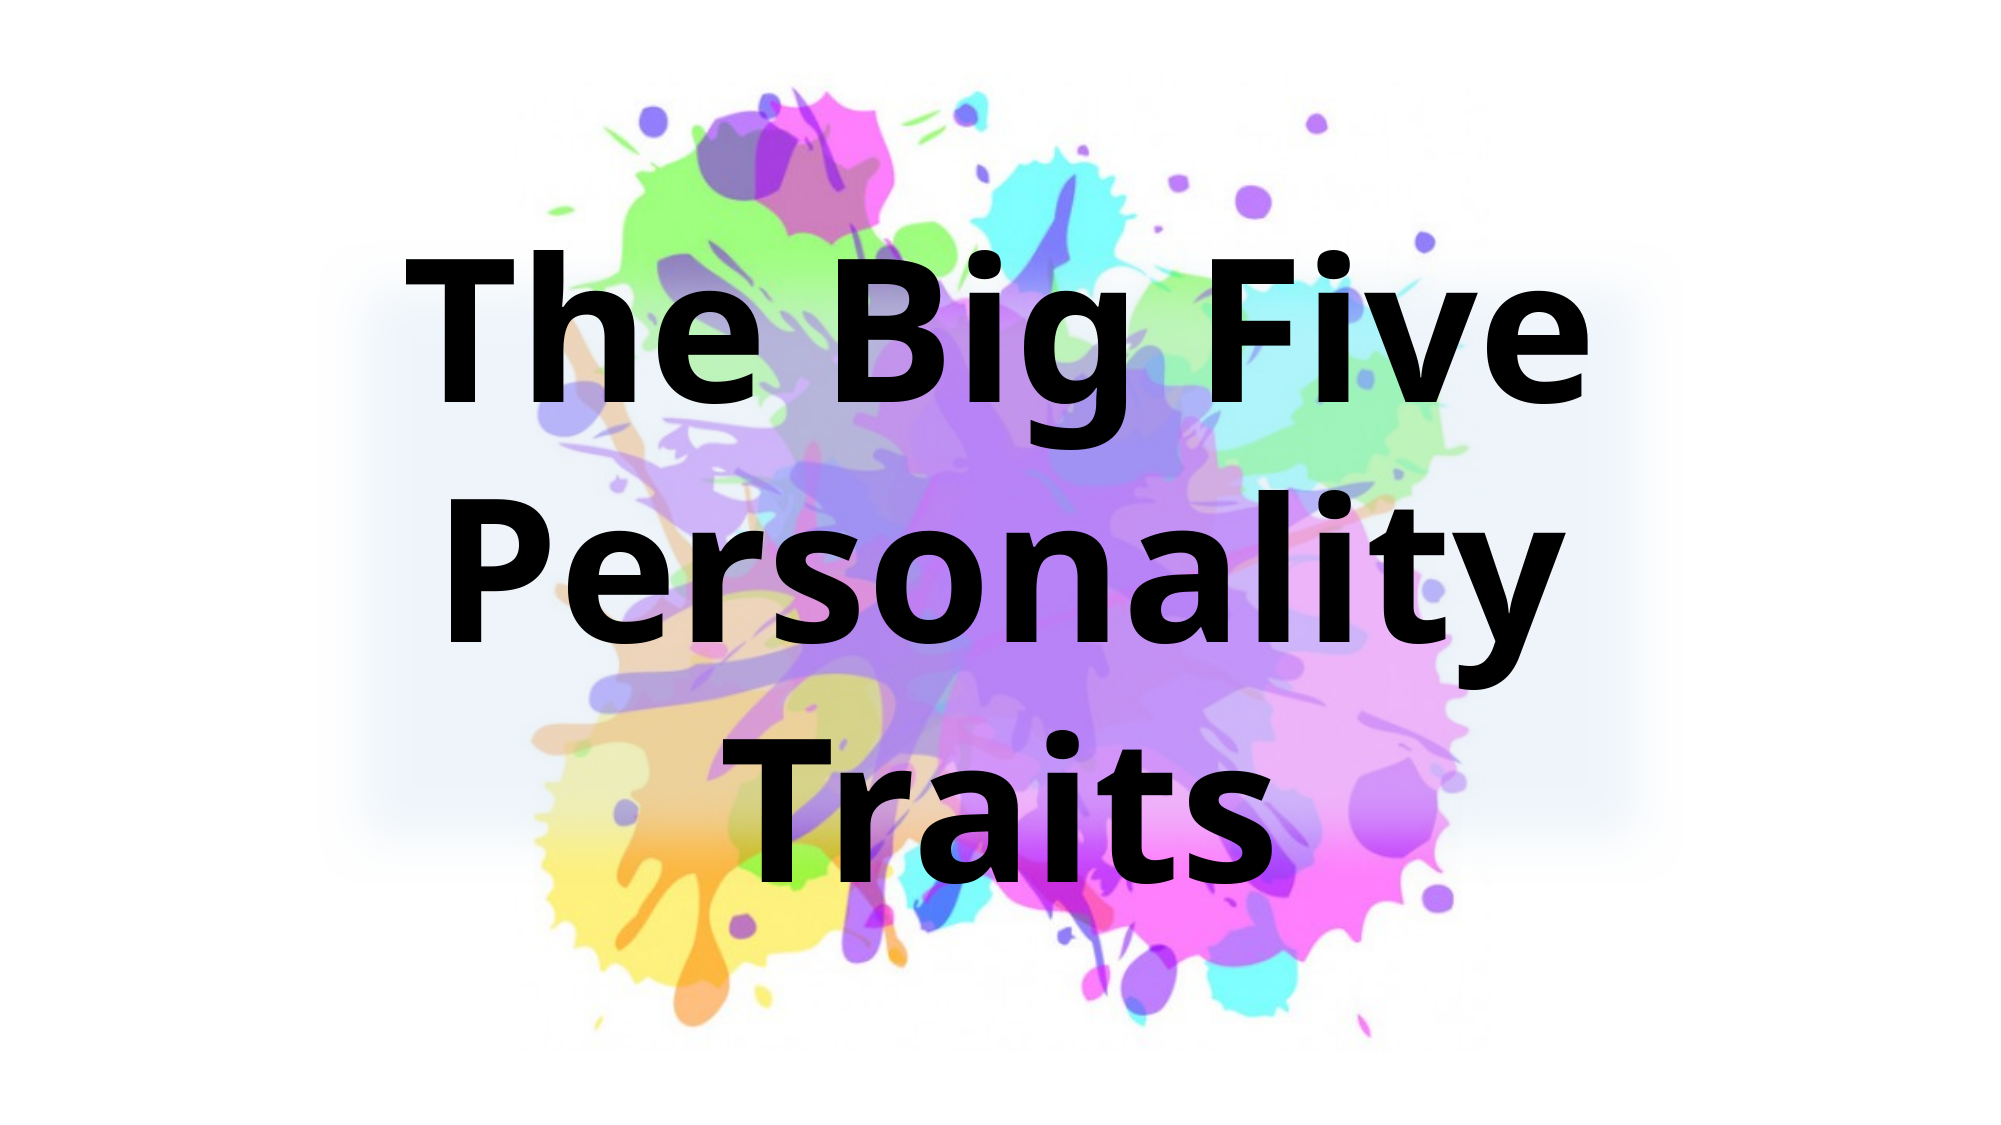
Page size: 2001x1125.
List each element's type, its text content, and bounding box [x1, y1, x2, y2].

picture [510, 73, 1490, 1052]
text_box The Big Five Personality Traits [1490, 327, 1598, 799]
text_box The Big Five Personality Traits [403, 327, 510, 799]
